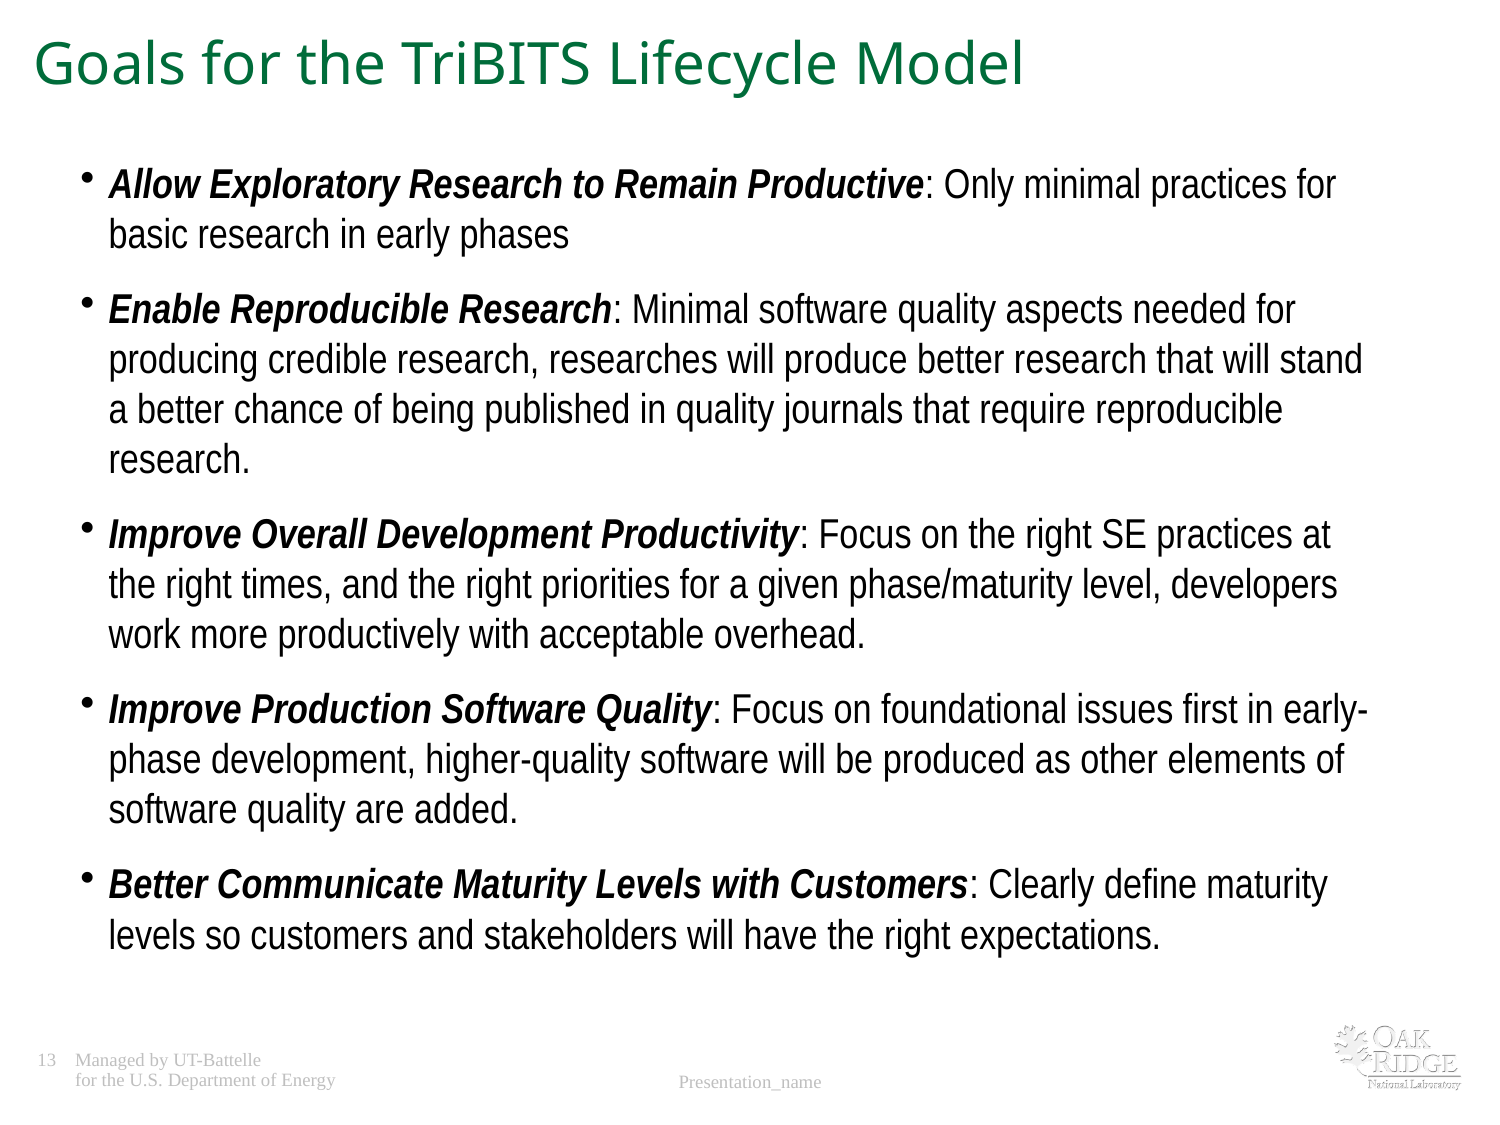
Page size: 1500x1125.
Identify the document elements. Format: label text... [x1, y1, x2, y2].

title Goals for the TriBITS Lifecycle Model [18, 29, 1369, 105]
picture [1325, 1019, 1472, 1095]
text_box Allow Exploratory Research to Remain Productive: Only minimal practices for basic research in early phases Enable Reproducible Research: Minimal software quality aspects needed for producing credible research, researches will produce better research that will stand a better chance of being published in quality journals that require reproducible research. Improve Overall Development Productivity: Focus on the right SE practices at the right times, and the right priorities for a given phase/maturity level, developers work more productively with acceptable overhead. Improve Production Software Quality: Focus on foundational issues first in early-phase development, higher-quality software will be produced as other elements of software quality are added. Better Communicate Maturity Levels with Customers: Clearly define maturity levels so customers and stakeholders will have the right expectations. [37, 149, 1385, 965]
